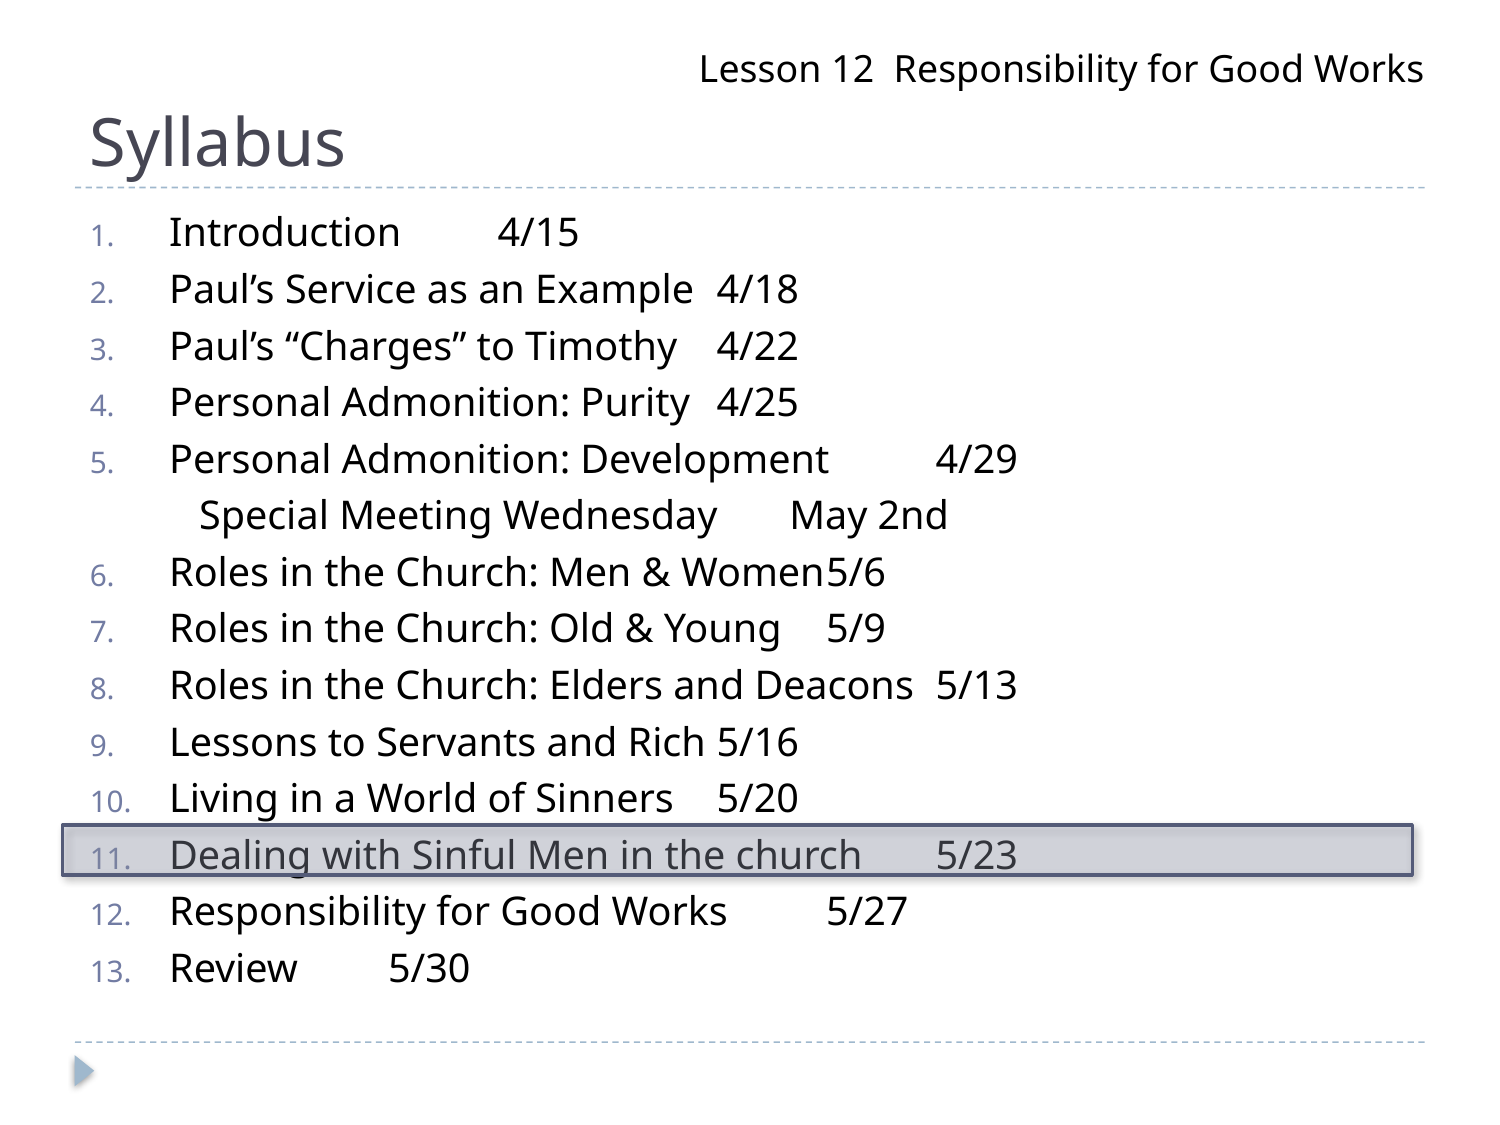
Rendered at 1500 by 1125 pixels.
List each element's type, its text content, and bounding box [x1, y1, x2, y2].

text_box [61, 823, 1414, 877]
title Syllabus [75, 24, 1425, 188]
list Introduction 4/15 Paul’s Service as an Example 4/18 Paul’s “Charges” to Timothy 4/22 Personal Admonition: Purity 4/25 Personal Admonition: Development 4/29 Special Meeting Wednesday May 2nd Roles in the Church: Men & Women 5/6 Roles in the Church: Old & Young 5/9 Roles in the Church: Elders and Deacons 5/13 Lessons to Servants and Rich 5/16 Living in a World of Sinners 5/20 Dealing with Sinful Men in the church 5/23 Responsibility for Good Works 5/27 Review 5/30 [75, 200, 1425, 1010]
text_box Lesson 12 Responsibility for Good Works [683, 37, 1440, 98]
